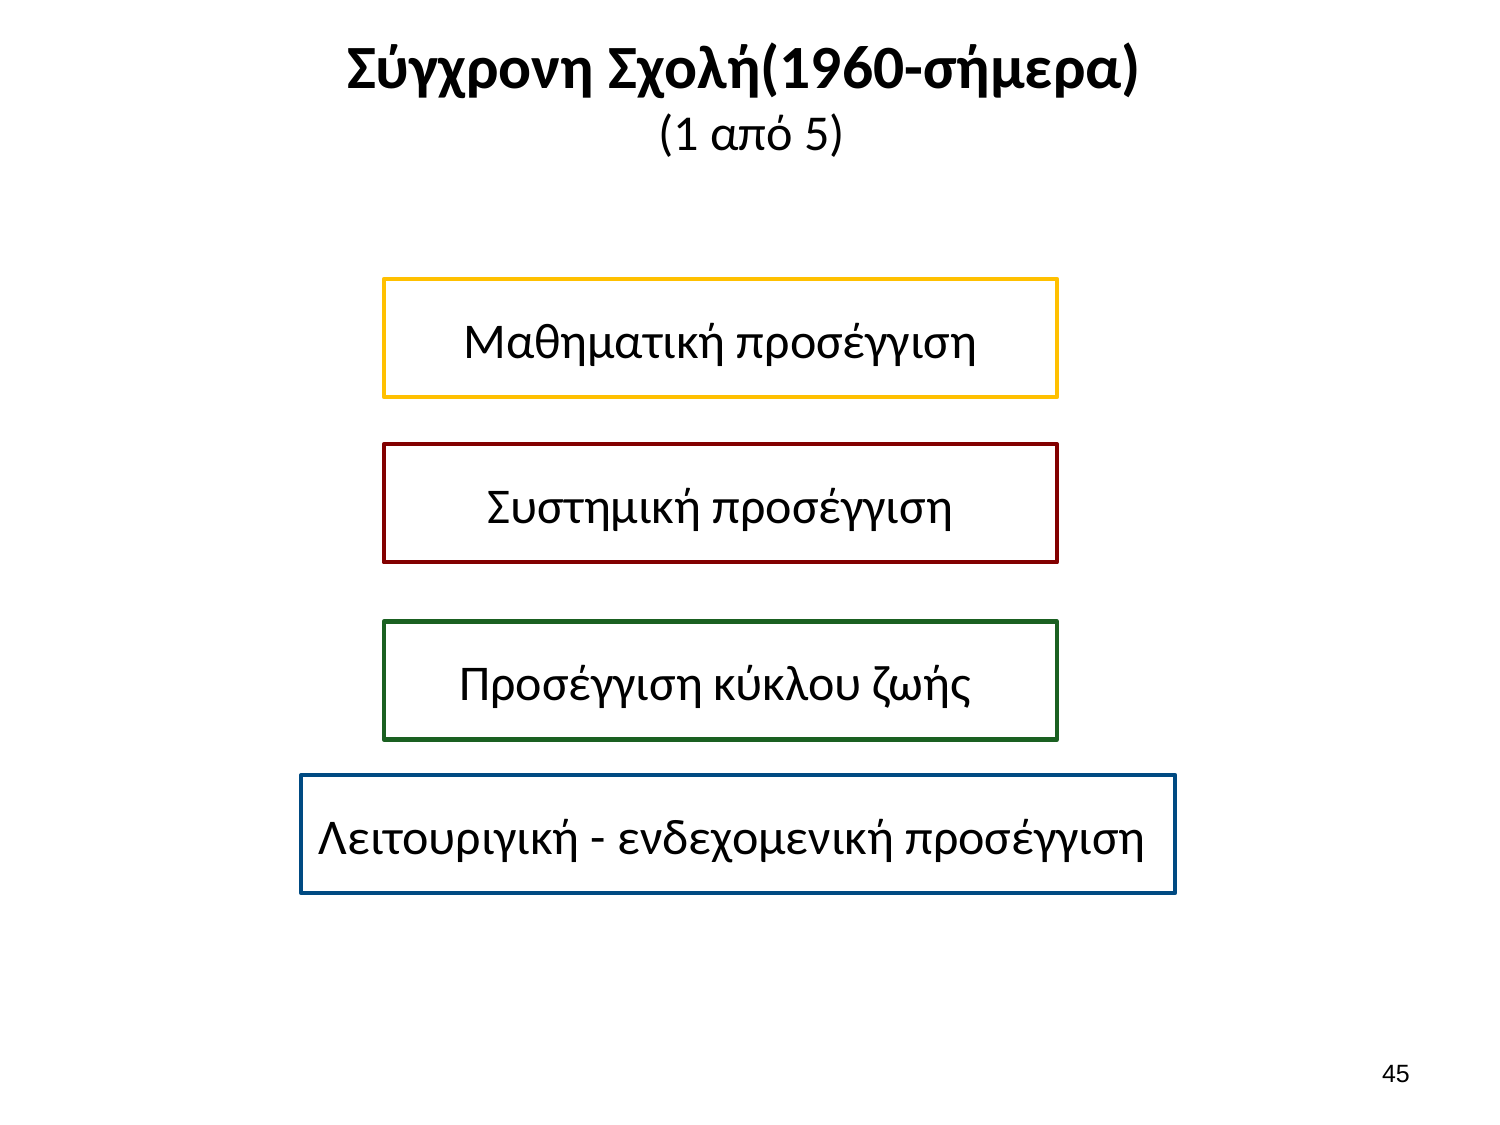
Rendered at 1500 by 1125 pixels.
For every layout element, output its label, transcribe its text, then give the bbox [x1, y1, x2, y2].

text_box Προσέγγιση κύκλου ζωής [383, 621, 1058, 740]
list Μαθηματική προσέγγιση [383, 278, 1058, 398]
title Σύγχρονη Σχολή(1960-σήμερα) (1 από 5) [76, 19, 1427, 169]
text_box Συστημική προσέγγιση [383, 444, 1058, 563]
slide_number 44 [1074, 1042, 1425, 1103]
text_box Λειτουριγική - ενδεχομενική προσέγγιση [301, 775, 1176, 894]
